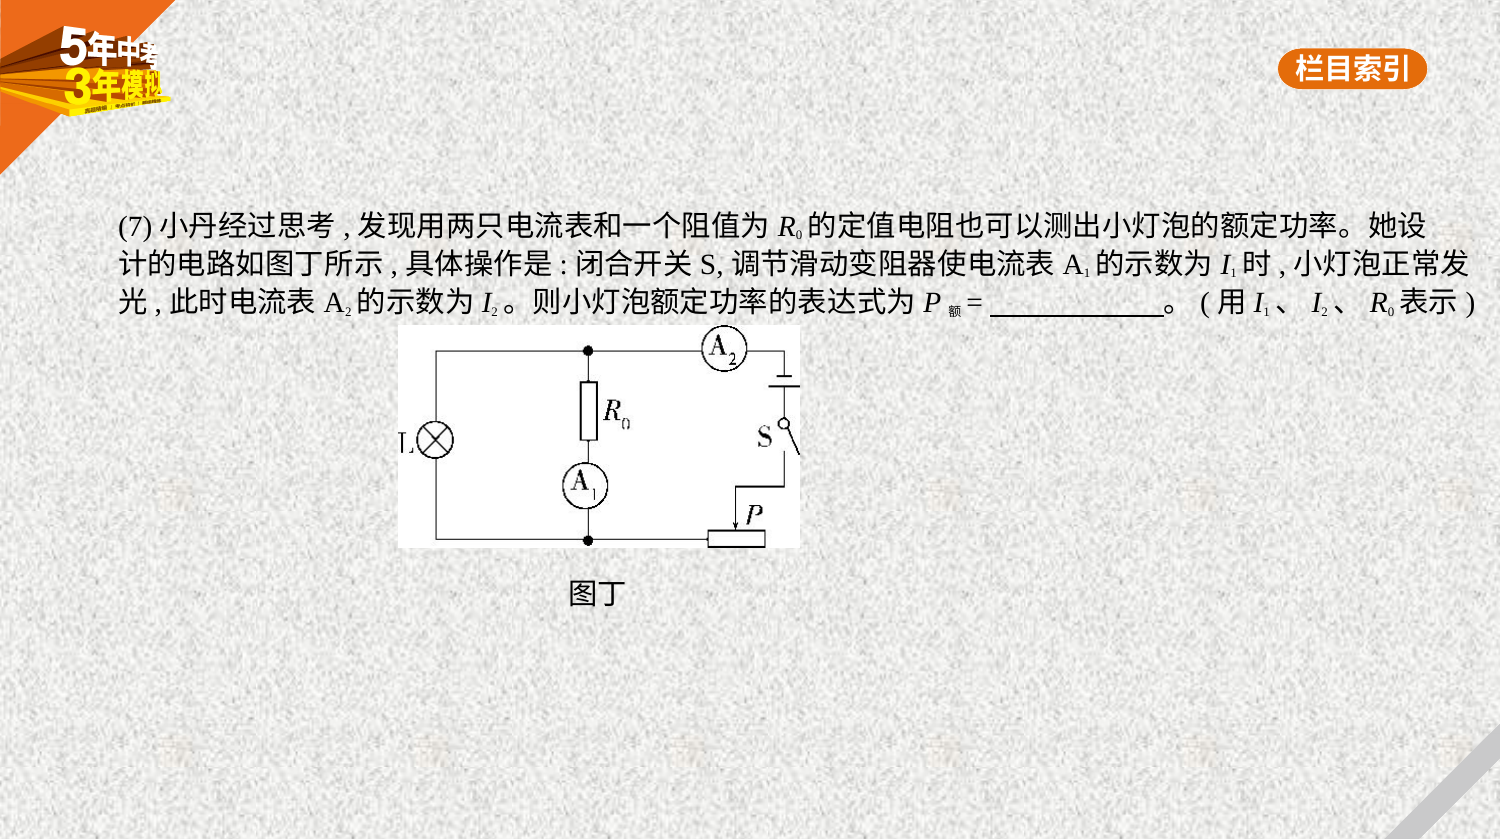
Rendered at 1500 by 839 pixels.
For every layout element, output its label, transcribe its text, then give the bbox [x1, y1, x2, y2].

text_box (7)小丹经过思考,发现用两只电流表和一个阻值为R0的定值电阻也可以测出小灯泡的额定功率。她设 计的电路如图丁所示,具体操作是:闭合开关S,调节滑动变阻器使电流表A1的示数为I1时,小灯泡正常发 光,此时电流表A2的示数为I2。则小灯泡额定功率的表达式为P额= 。(用I1、I2、R0表示) 图丁 [118, 206, 1483, 611]
picture [0, 0, 1500, 839]
